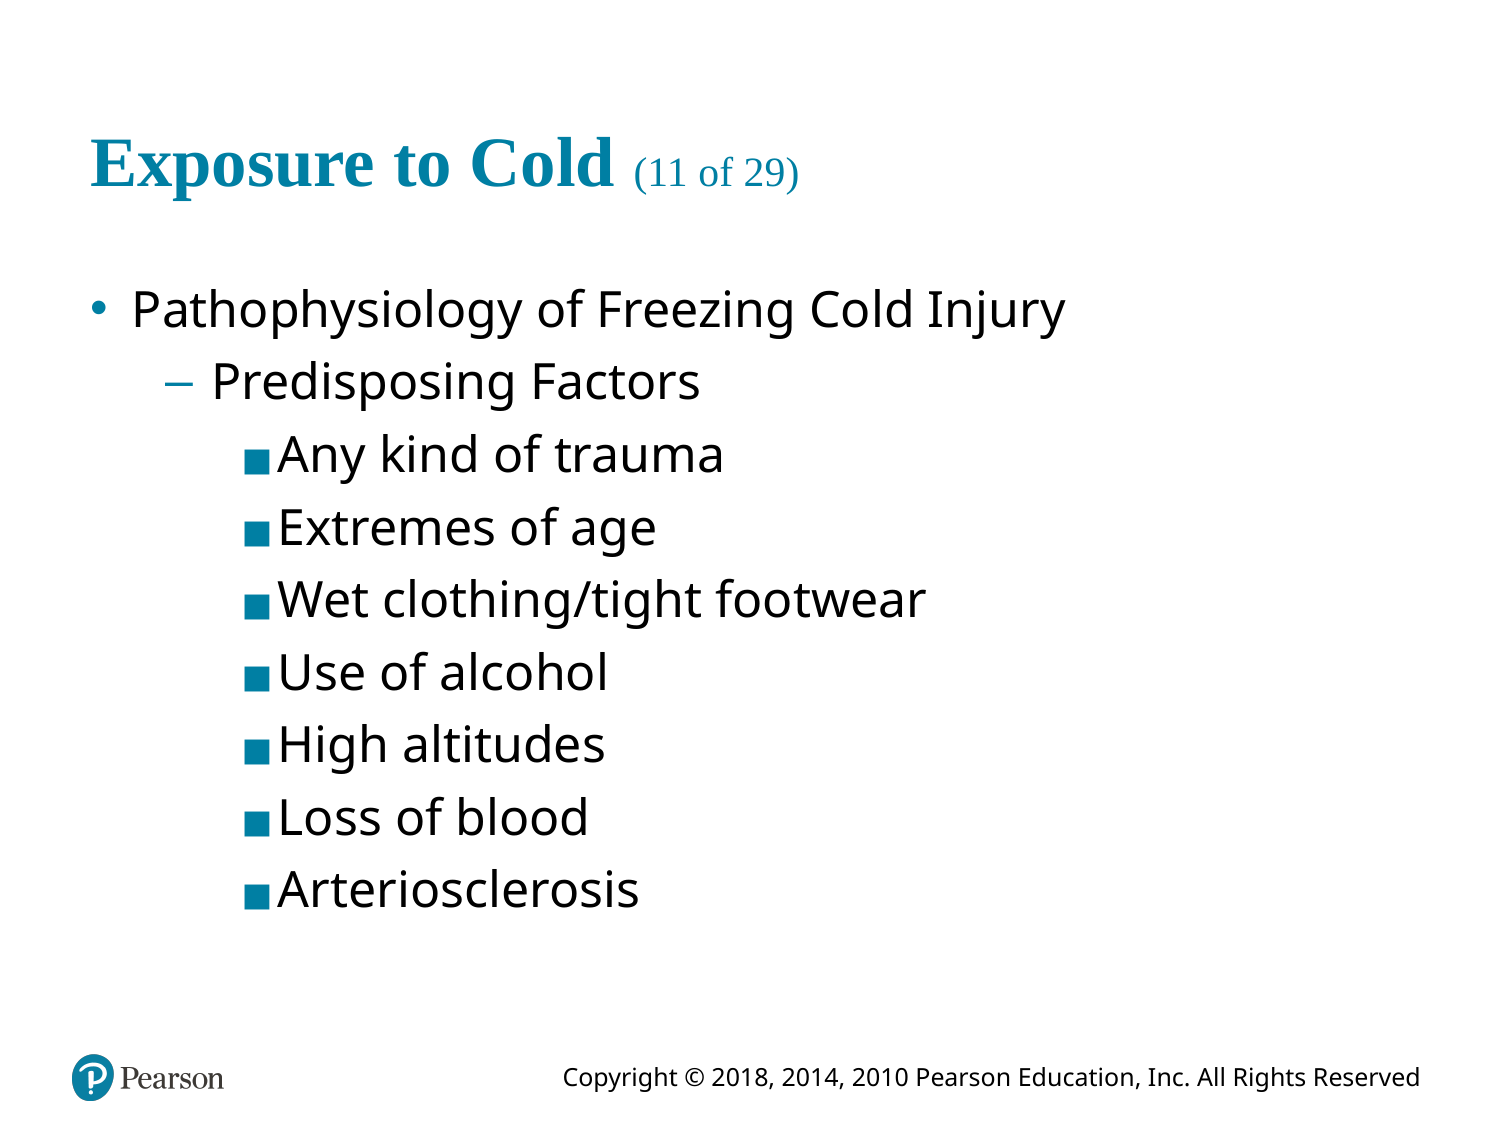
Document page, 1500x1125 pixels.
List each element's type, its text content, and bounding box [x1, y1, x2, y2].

picture [72, 1054, 88, 1070]
picture [98, 1054, 224, 1101]
picture [72, 1087, 83, 1101]
list Pathophysiology of Freezing Cold Injury Predisposing Factors Any kind of trauma Extremes of age Wet clothing/tight footwear Use of alcohol High altitudes Loss of blood Arteriosclerosis [75, 262, 1425, 939]
title Exposure to Cold (11 of 29) [75, 35, 1425, 216]
picture [80, 1063, 106, 1088]
